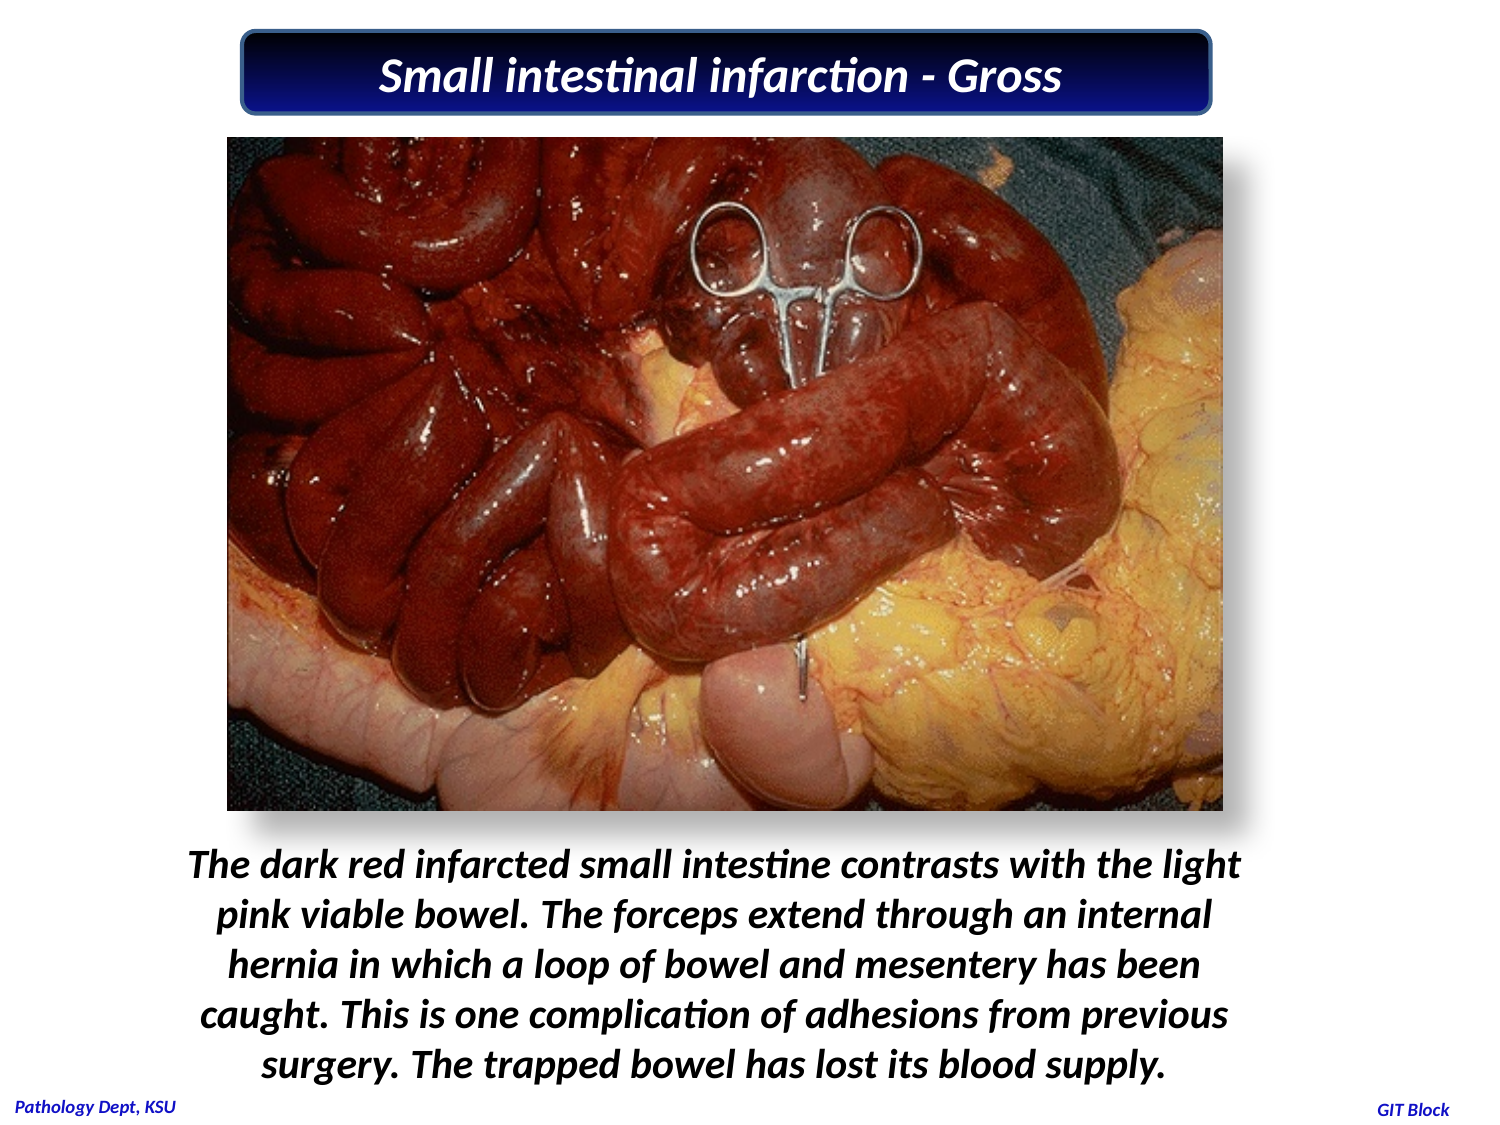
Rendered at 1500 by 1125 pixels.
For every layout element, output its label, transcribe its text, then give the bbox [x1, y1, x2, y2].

text_box The dark red infarcted small intestine contrasts with the light pink viable bowel. The forceps extend through an internal hernia in which a loop of bowel and mesentery has been caught. This is one complication of adhesions from previous surgery. The trapped bowel has lost its blood supply. [147, 829, 1282, 1095]
picture [226, 136, 1223, 811]
text_box Pathology Dept, KSU [0, 1087, 213, 1125]
text_box GIT Block [1362, 1089, 1500, 1125]
text_box Small intestinal infarction - Gross [239, 28, 1213, 116]
